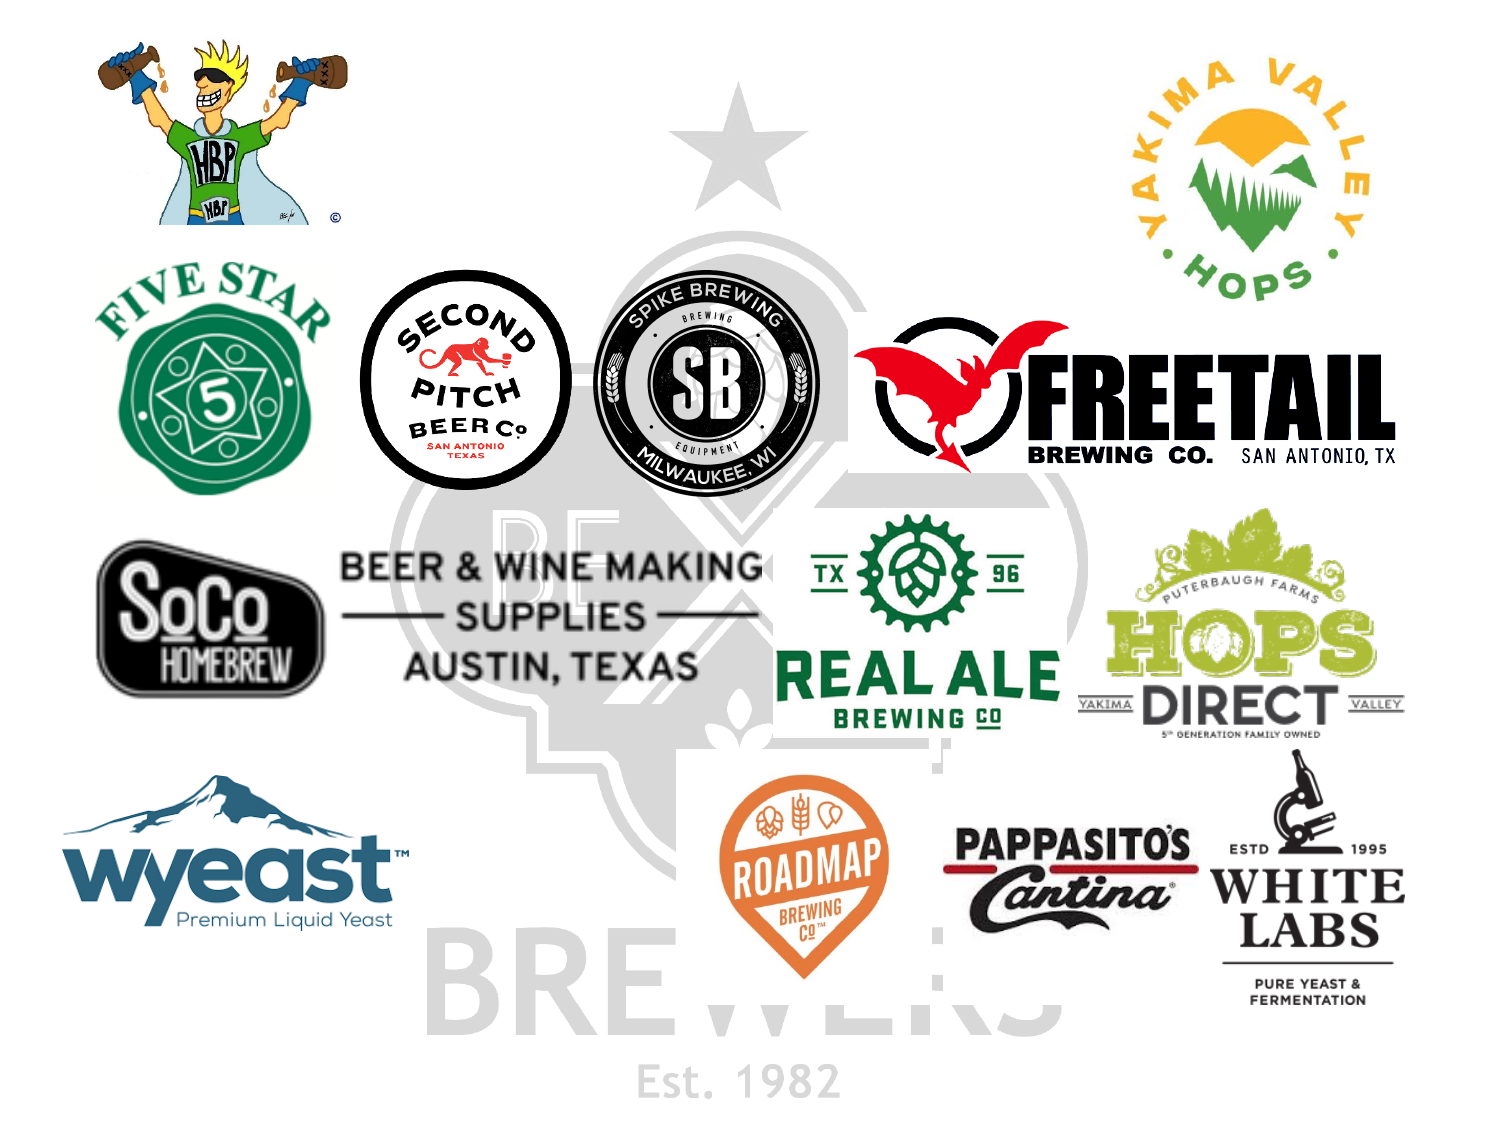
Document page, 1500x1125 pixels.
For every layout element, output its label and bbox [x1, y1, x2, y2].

picture [1078, 508, 1406, 739]
picture [1210, 749, 1406, 1006]
picture [676, 749, 932, 1006]
picture [943, 749, 1199, 1006]
picture [593, 269, 820, 497]
picture [95, 262, 337, 497]
picture [347, 262, 583, 497]
picture [773, 508, 1067, 739]
picture [848, 312, 1406, 474]
picture [1126, 54, 1374, 302]
picture [62, 775, 409, 931]
picture [94, 508, 762, 739]
picture [94, 37, 352, 226]
